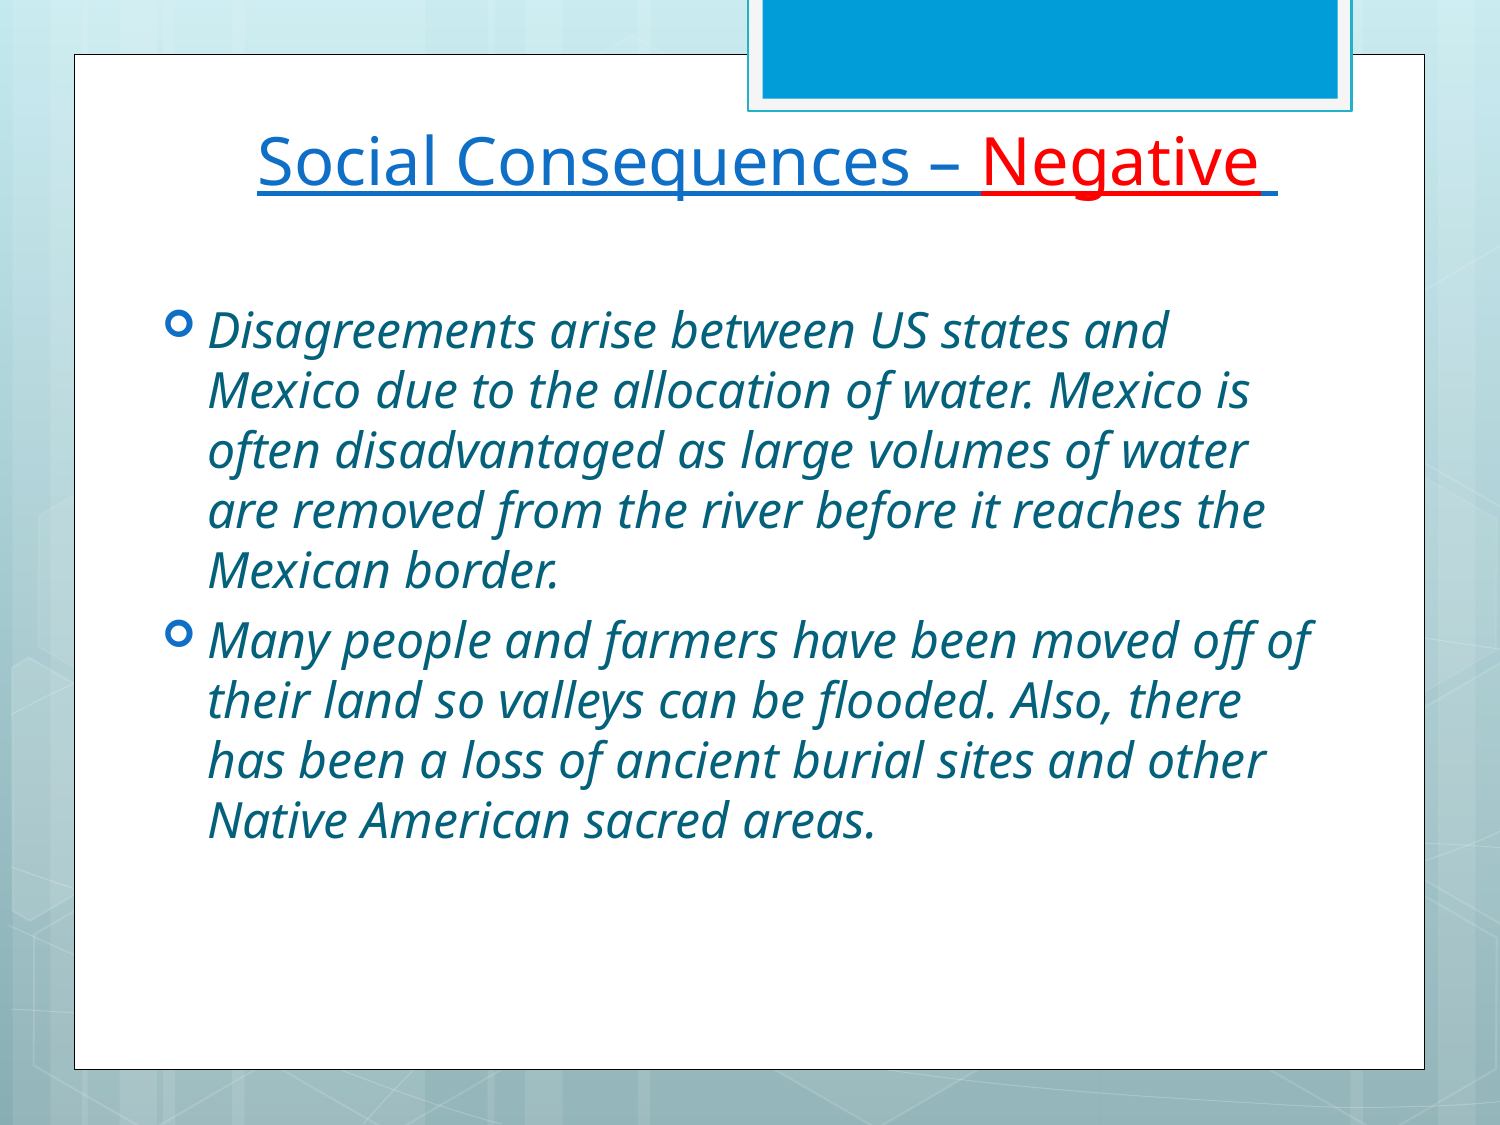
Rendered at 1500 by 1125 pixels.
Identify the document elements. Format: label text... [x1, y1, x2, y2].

list Disagreements arise between US states and Mexico due to the allocation of water. Mexico is often disadvantaged as large volumes of water are removed from the river before it reaches the Mexican border. Many people and farmers have been moved off of their land so valleys can be flooded. Also, there has been a loss of ancient burial sites and other Native American sacred areas. [135, 290, 1329, 953]
title Social Consequences – Negative [135, 19, 1400, 207]
